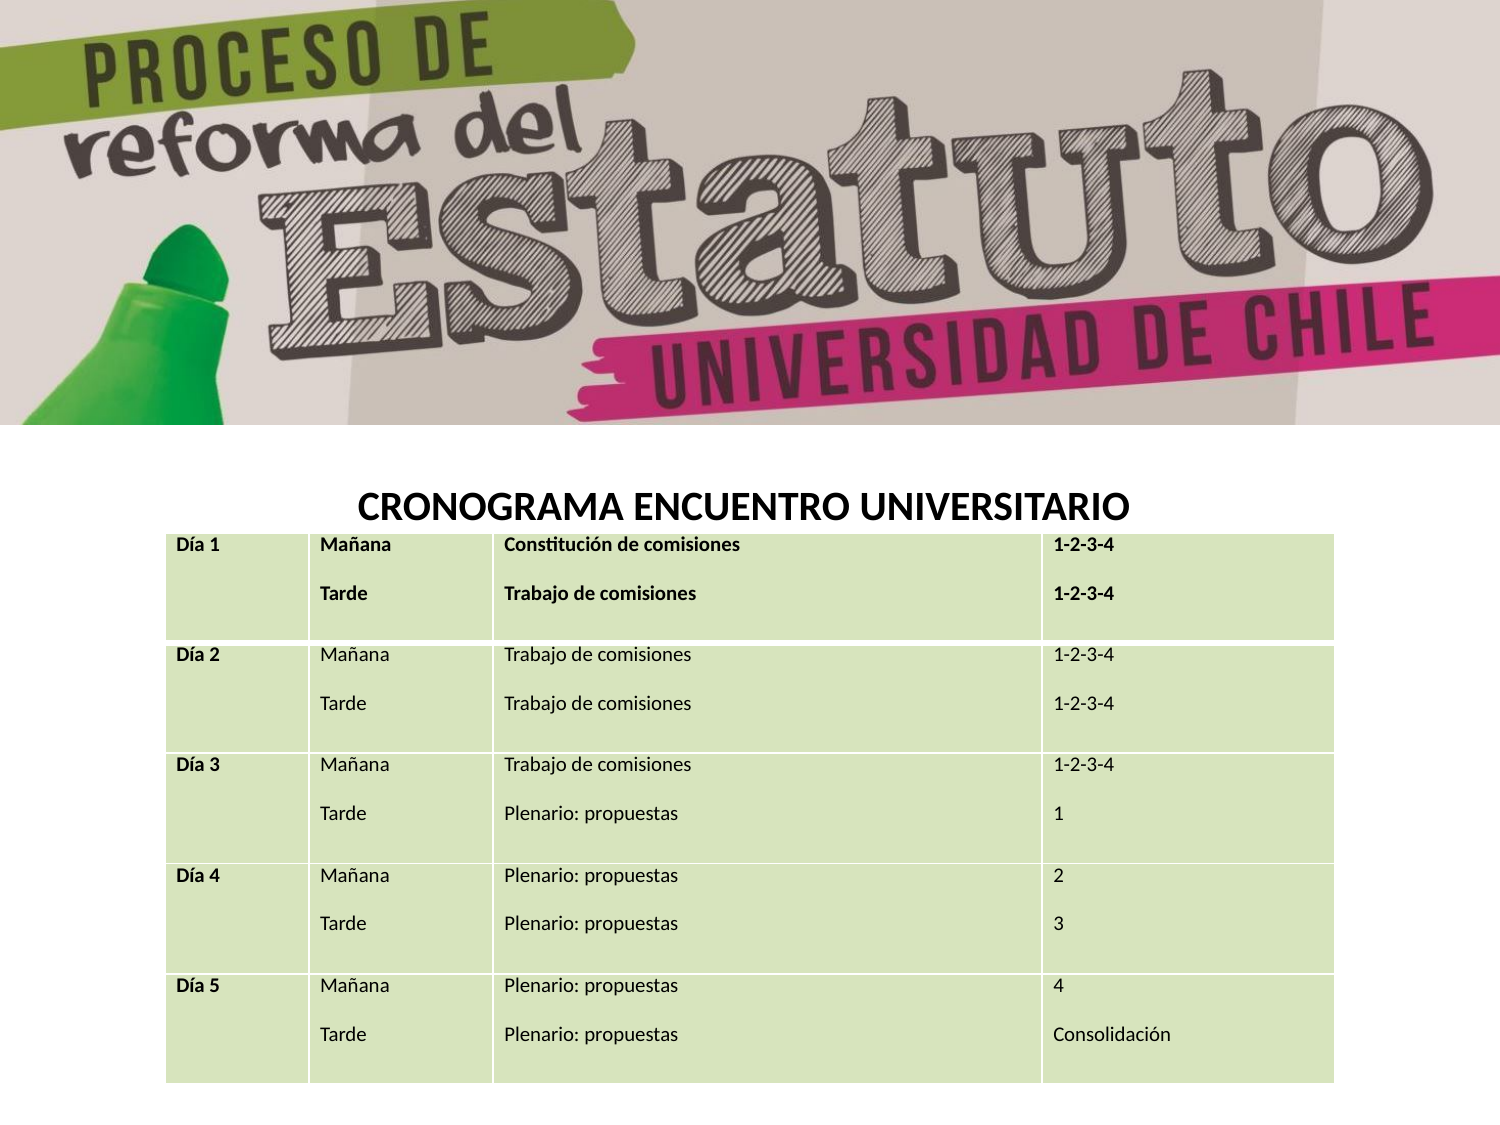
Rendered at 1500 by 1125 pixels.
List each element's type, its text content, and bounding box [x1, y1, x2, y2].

table_cell Día 2 [166, 646, 308, 752]
table_cell 4 Consolidación [1043, 975, 1334, 1083]
table_cell Día 3 [166, 754, 308, 863]
table_header Día 1 [166, 534, 308, 640]
text_box CRONOGRAMA ENCUENTRO UNIVERSITARIO [29, 433, 1459, 537]
table_header 1-2-3-4 1-2-3-4 [1043, 534, 1334, 640]
table_cell Plenario: propuestas Plenario: propuestas [494, 864, 1041, 973]
table_header Mañana Tarde [310, 534, 492, 640]
table_cell Trabajo de comisiones Plenario: propuestas [494, 754, 1041, 863]
table_cell 1-2-3-4 1 [1043, 754, 1334, 863]
table_cell Plenario: propuestas Plenario: propuestas [494, 975, 1041, 1083]
picture [0, 0, 1500, 425]
table_cell Mañana Tarde [310, 754, 492, 863]
table_cell 2 3 [1043, 864, 1334, 973]
table_cell Trabajo de comisiones Trabajo de comisiones [494, 646, 1041, 752]
table_cell Día 5 [166, 975, 308, 1083]
table_cell Día 4 [166, 864, 308, 973]
table_cell Mañana Tarde [310, 975, 492, 1083]
table_cell Mañana Tarde [310, 864, 492, 973]
table_cell Mañana Tarde [310, 646, 492, 752]
table_cell 1-2-3-4 1-2-3-4 [1043, 646, 1334, 752]
table_header Constitución de comisiones Trabajo de comisiones [494, 534, 1041, 640]
